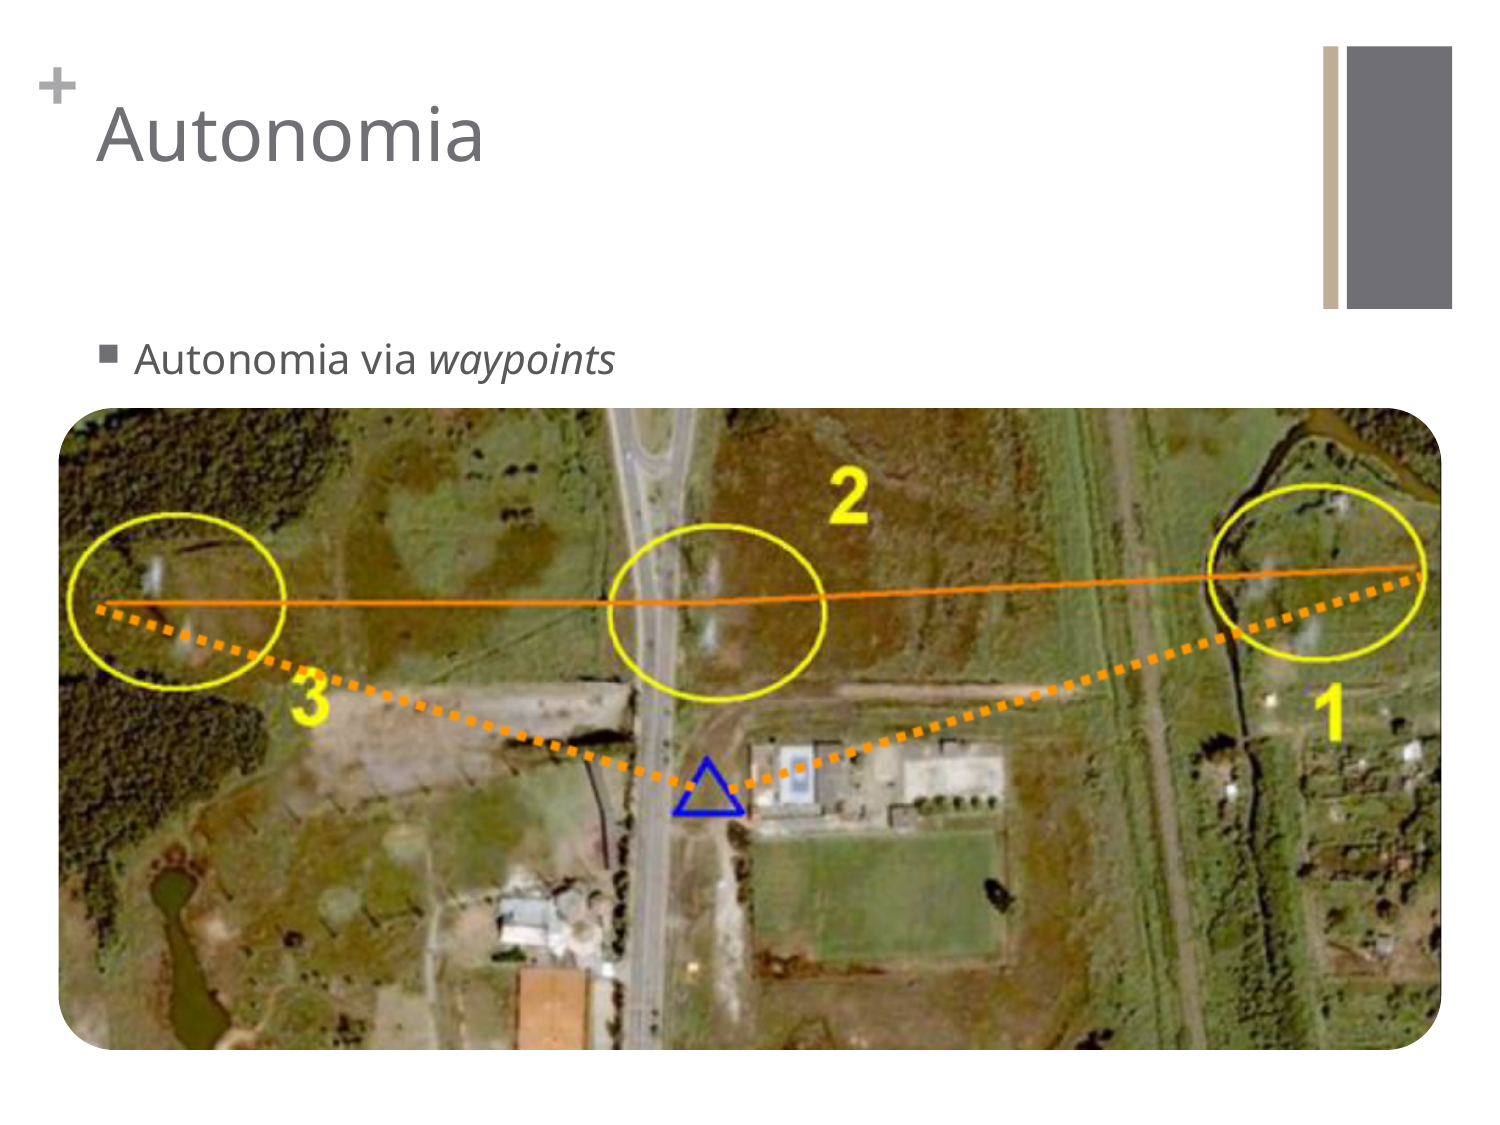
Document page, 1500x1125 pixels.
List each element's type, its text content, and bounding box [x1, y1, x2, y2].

list Autonomia via waypoints [81, 324, 1322, 404]
picture [58, 407, 1442, 1051]
title Autonomia [81, 79, 1322, 263]
